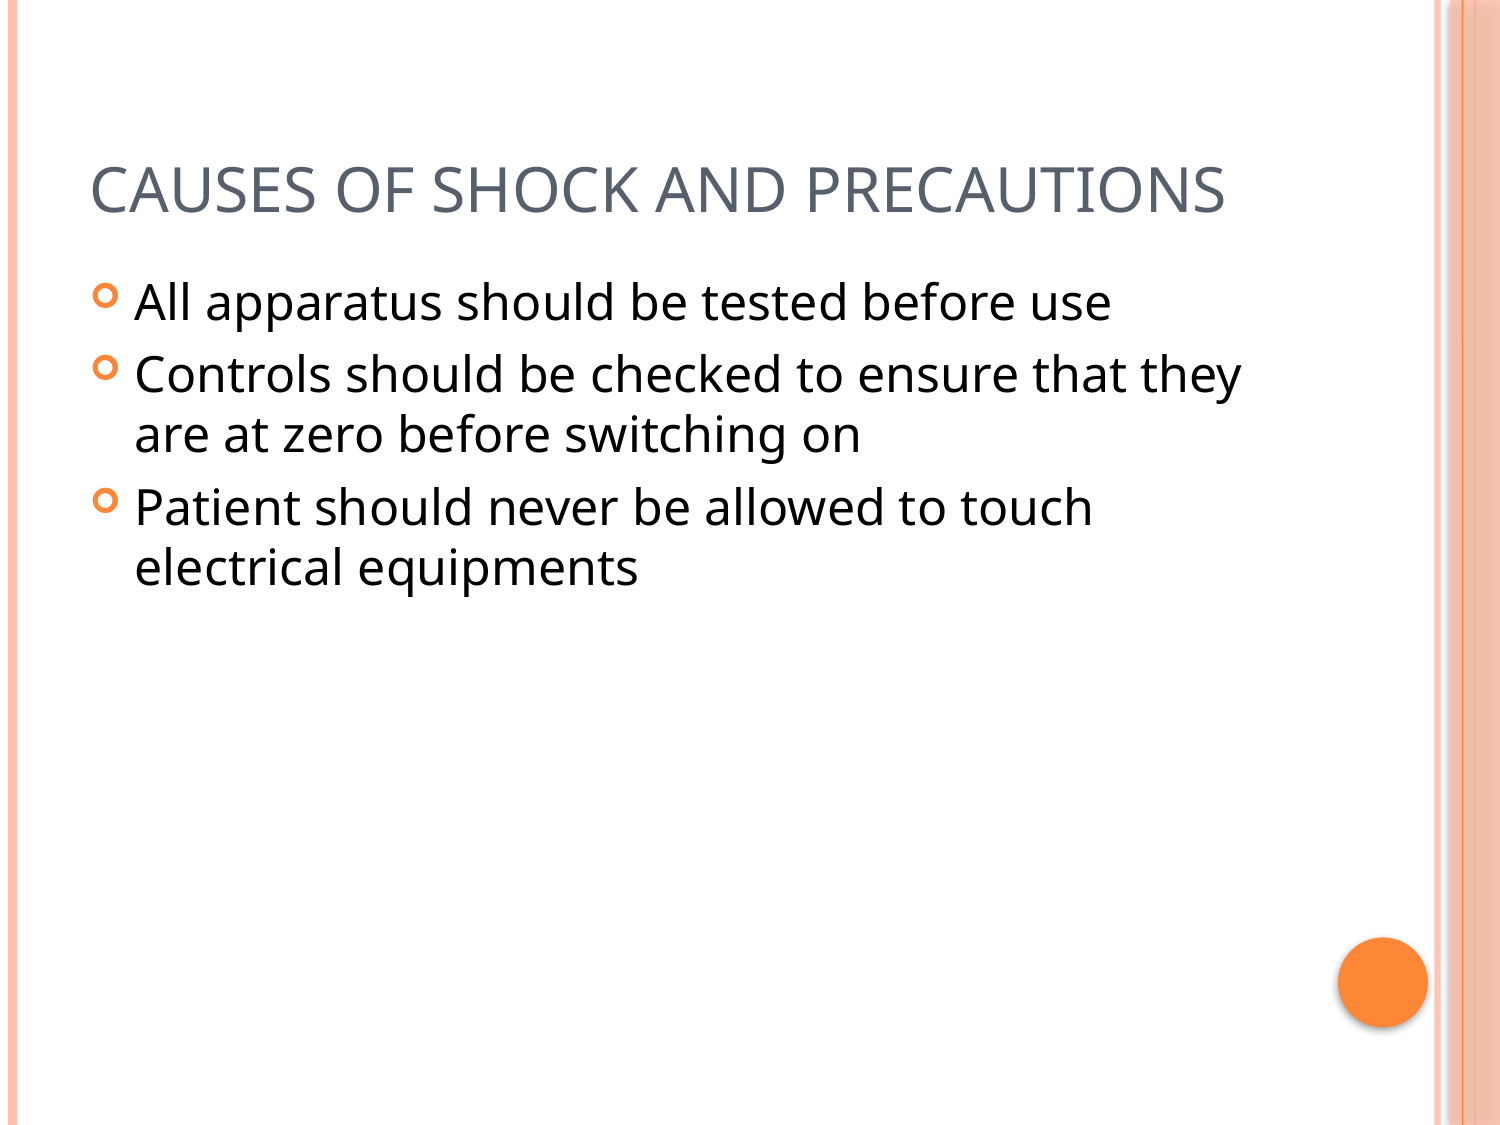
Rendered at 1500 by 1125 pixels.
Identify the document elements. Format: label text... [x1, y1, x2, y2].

list All apparatus should be tested before use Controls should be checked to ensure that they are at zero before switching on Patient should never be allowed to touch electrical equipments [75, 262, 1300, 1062]
title Causes of shock and precautions [75, 45, 1300, 233]
